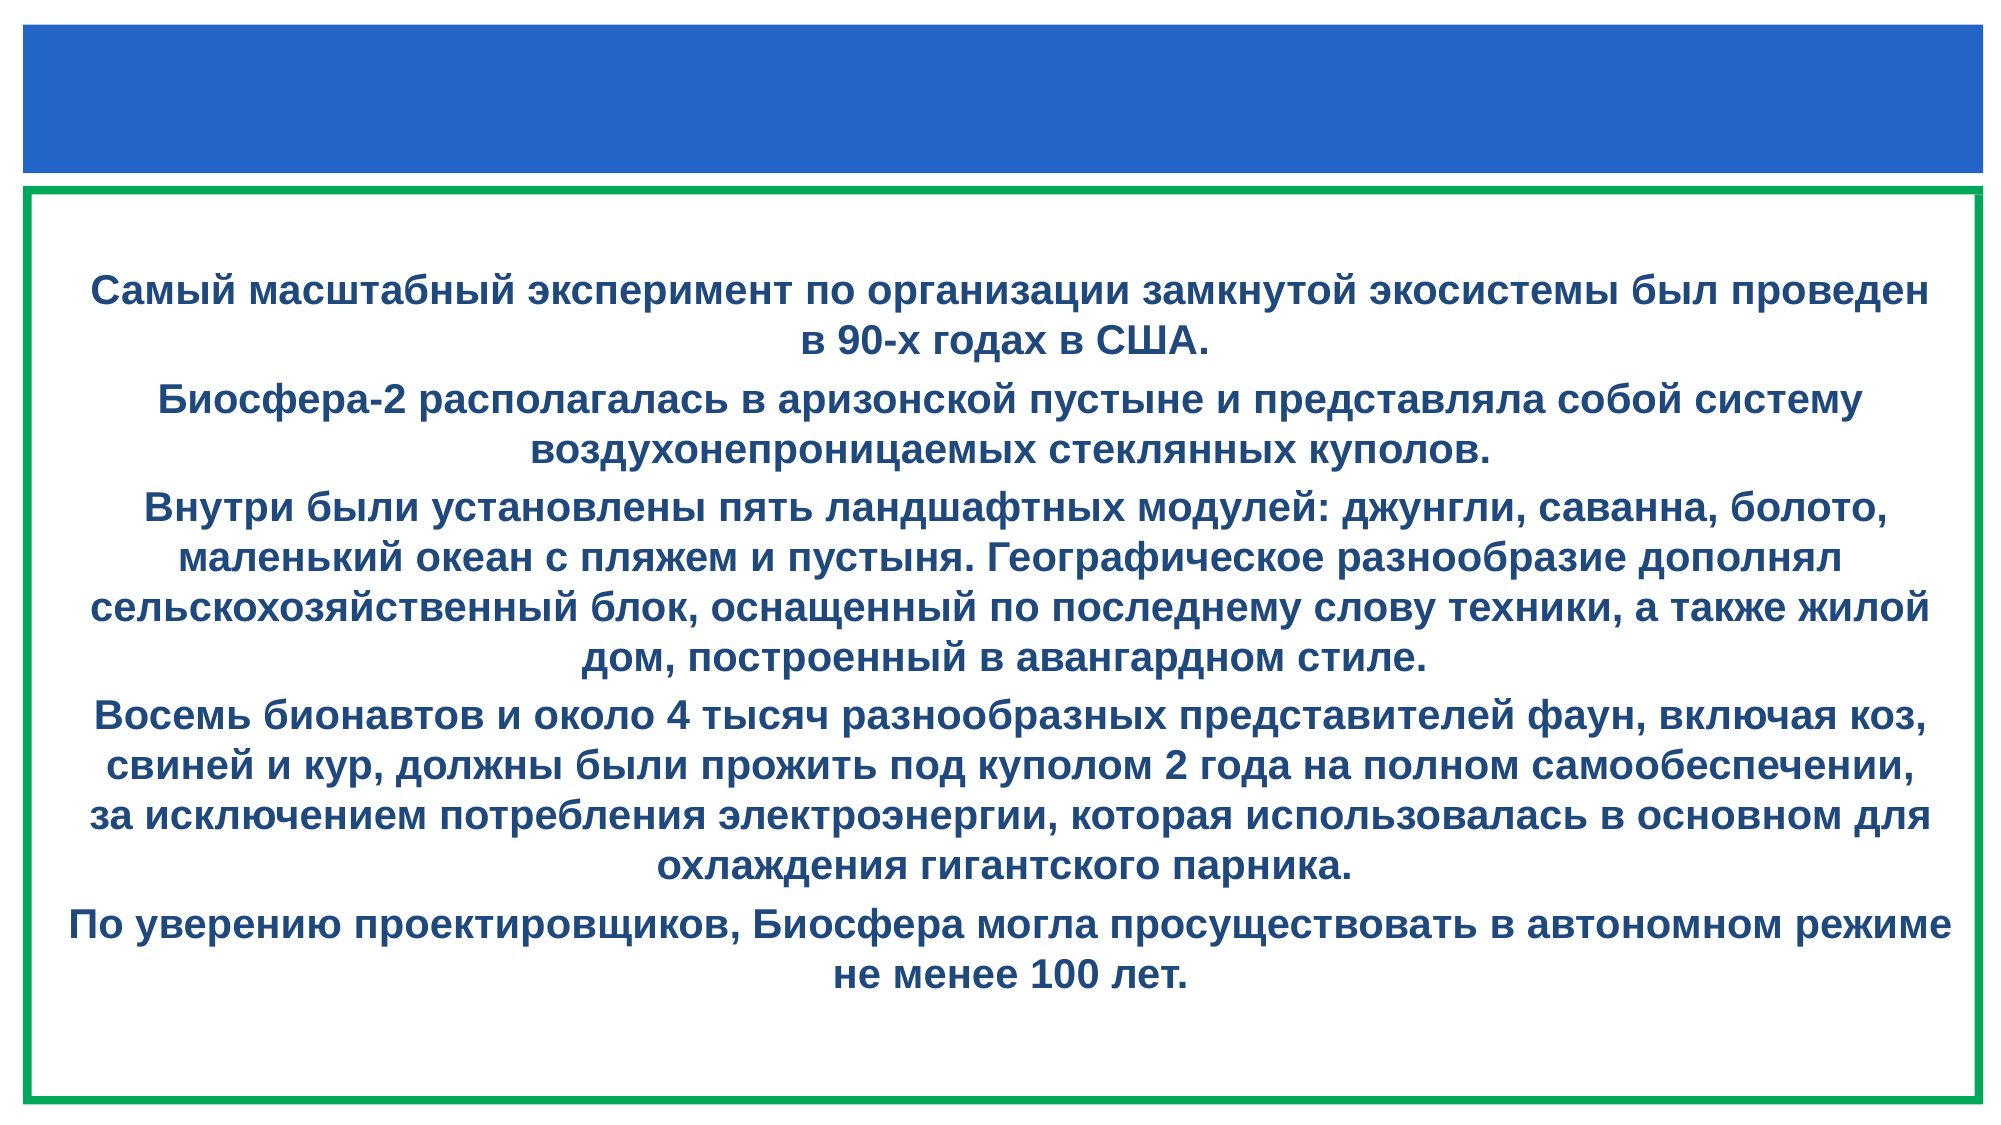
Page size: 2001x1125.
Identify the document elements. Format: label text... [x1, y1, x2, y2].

list Самый масштабный эксперимент по организации замкнутой экосистемы был проведен в 90-х годах в США. Биосфера-2 располагалась в аризонской пустыне и представляла собой систему воздухонепроницаемых стеклянных куполов. Внутри были установлены пять ландшафтных модулей: джунгли, саванна, болото, маленький океан с пляжем и пустыня. Географическое разнообразие дополнял сельскохозяйственный блок, оснащенный по последнему слову техники, а также жилой дом, построенный в авангардном стиле. Восемь бионавтов и около 4 тысяч разнообразных представителей фаун, включая коз, свиней и кур, должны были прожить под куполом 2 года на полном самообеспечении, за исключением потребления электроэнергии, которая использовалась в основном для охлаждения гигантского парника. По уверению проектировщиков, Биосфера могла просуществовать в автономном режиме не менее 100 лет. [61, 262, 1961, 1108]
